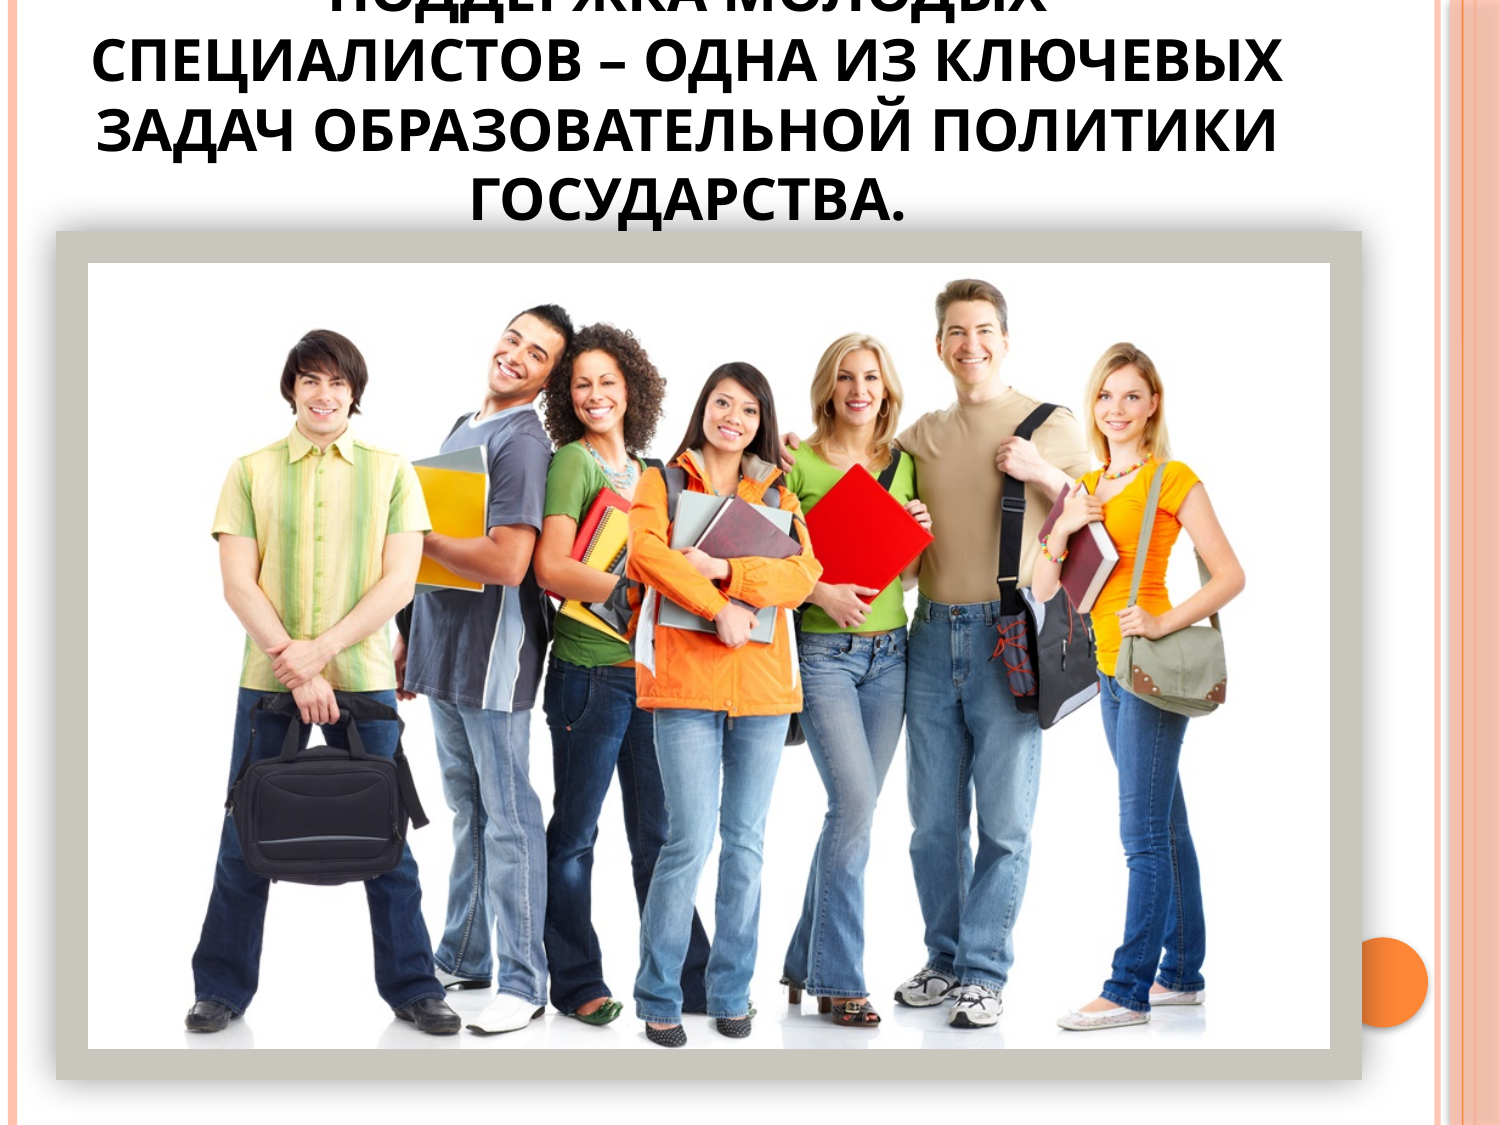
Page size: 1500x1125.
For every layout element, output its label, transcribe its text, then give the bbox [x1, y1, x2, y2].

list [86, 261, 1331, 1050]
title Поддержка молодых специалистов – одна из ключевых задач образовательной политики государства. [75, 45, 1300, 205]
